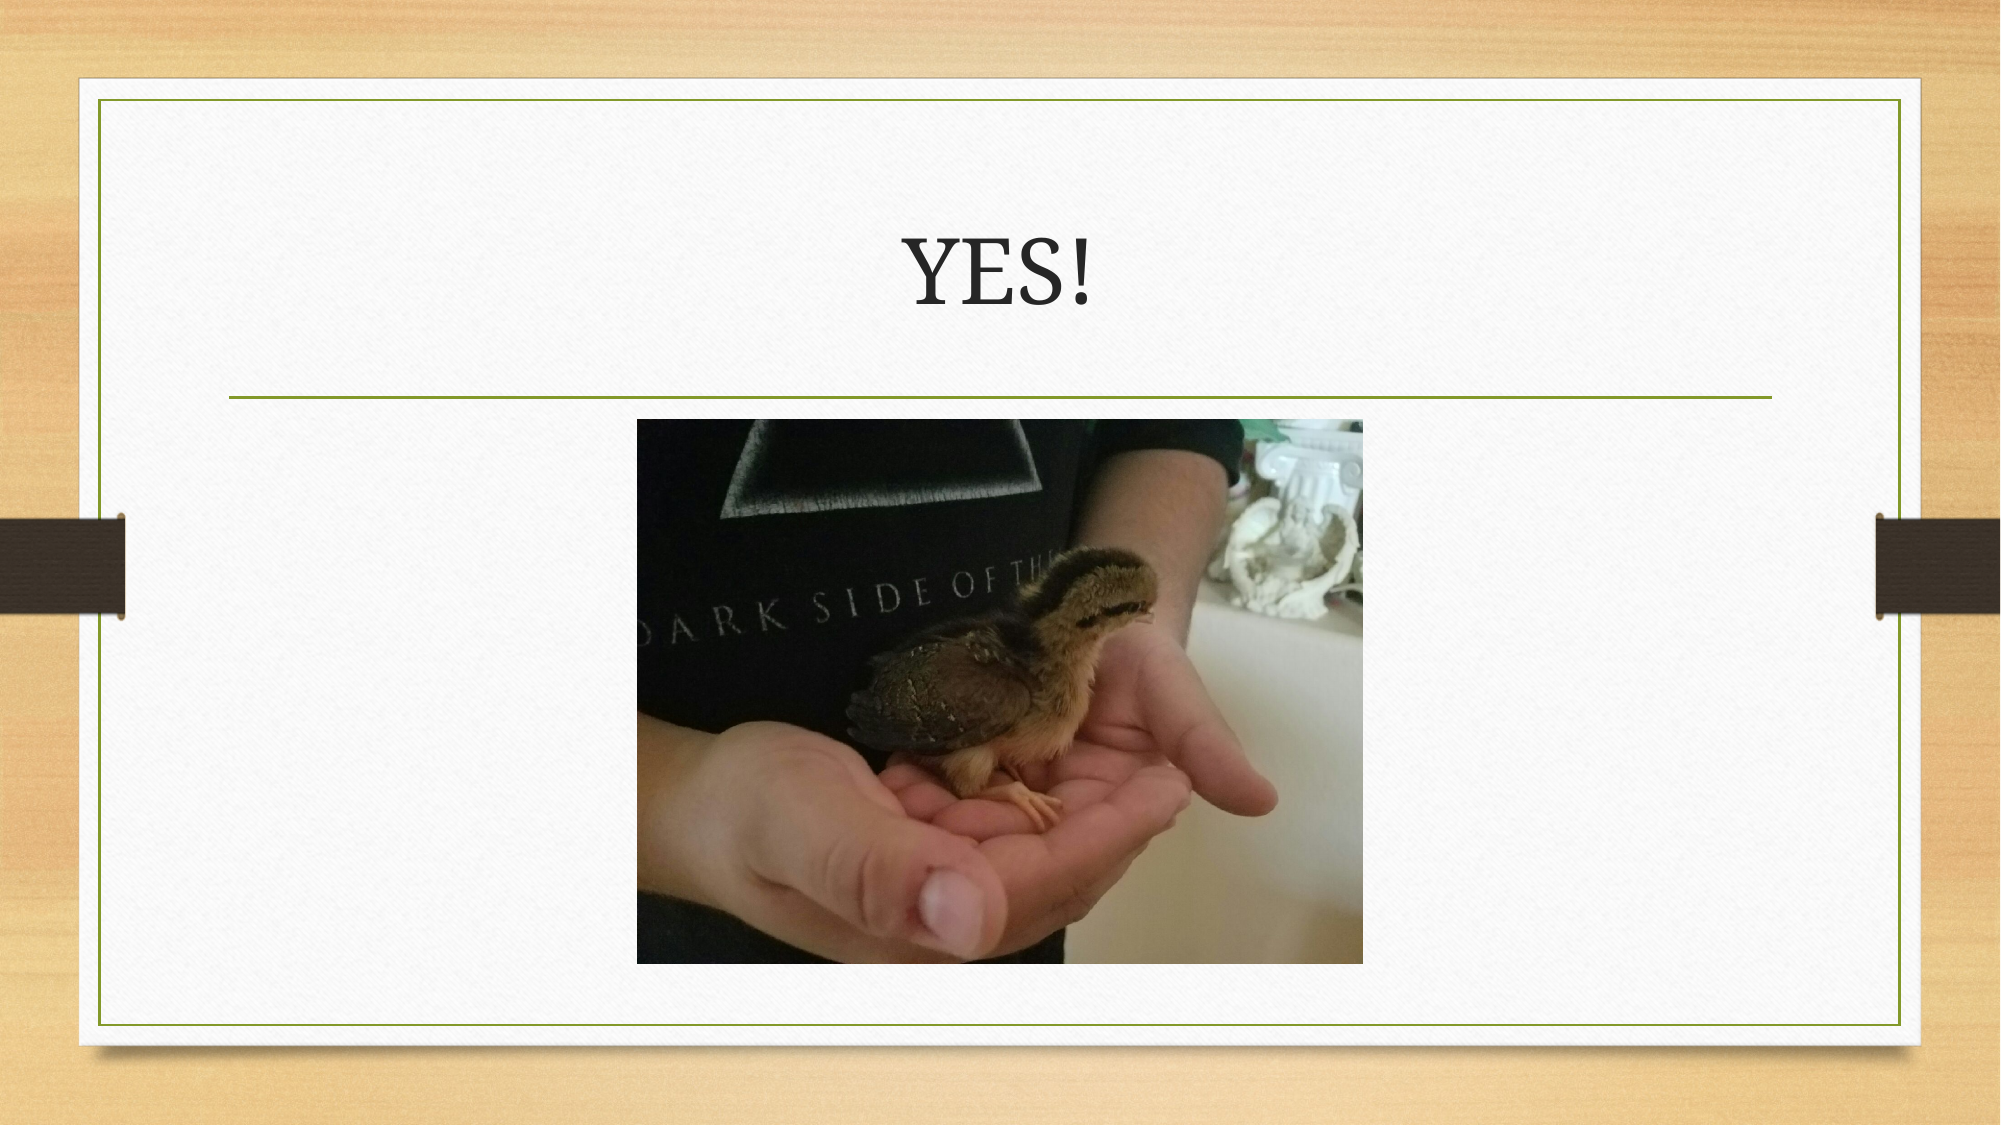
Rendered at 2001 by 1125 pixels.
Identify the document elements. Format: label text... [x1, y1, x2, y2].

title YES! [212, 161, 1788, 375]
picture [0, 0, 2001, 1125]
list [636, 419, 1363, 964]
